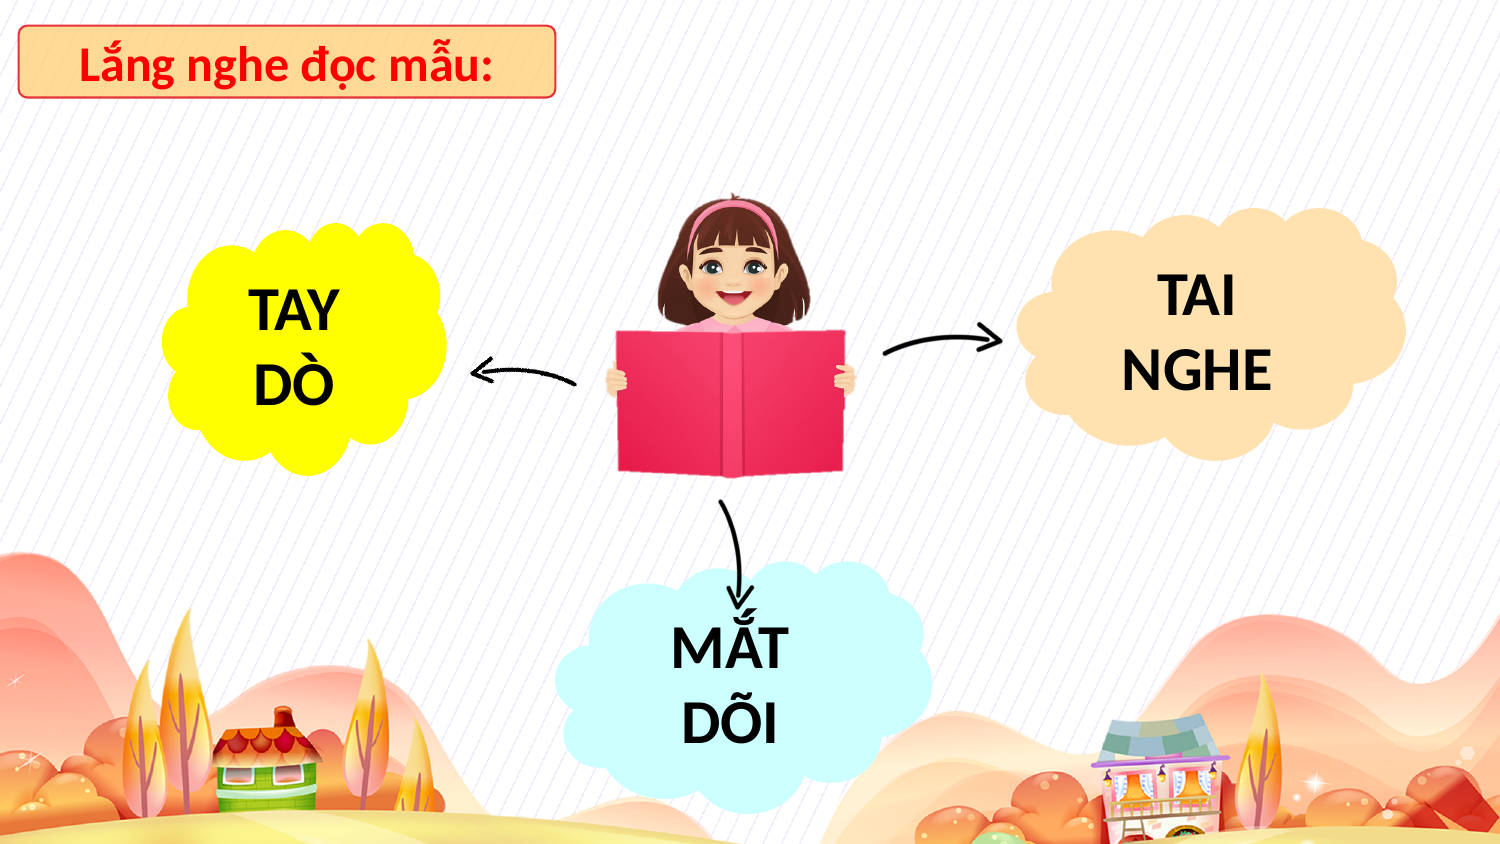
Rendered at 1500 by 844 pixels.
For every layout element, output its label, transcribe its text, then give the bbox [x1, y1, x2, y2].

text_box MẮT DÕI [554, 568, 933, 815]
text_box TAY DÒ [161, 223, 447, 476]
picture [0, 0, 1500, 844]
text_box TAI NGHE [1021, 208, 1406, 461]
text_box Lắng nghe đọc mẫu: [17, 24, 557, 99]
